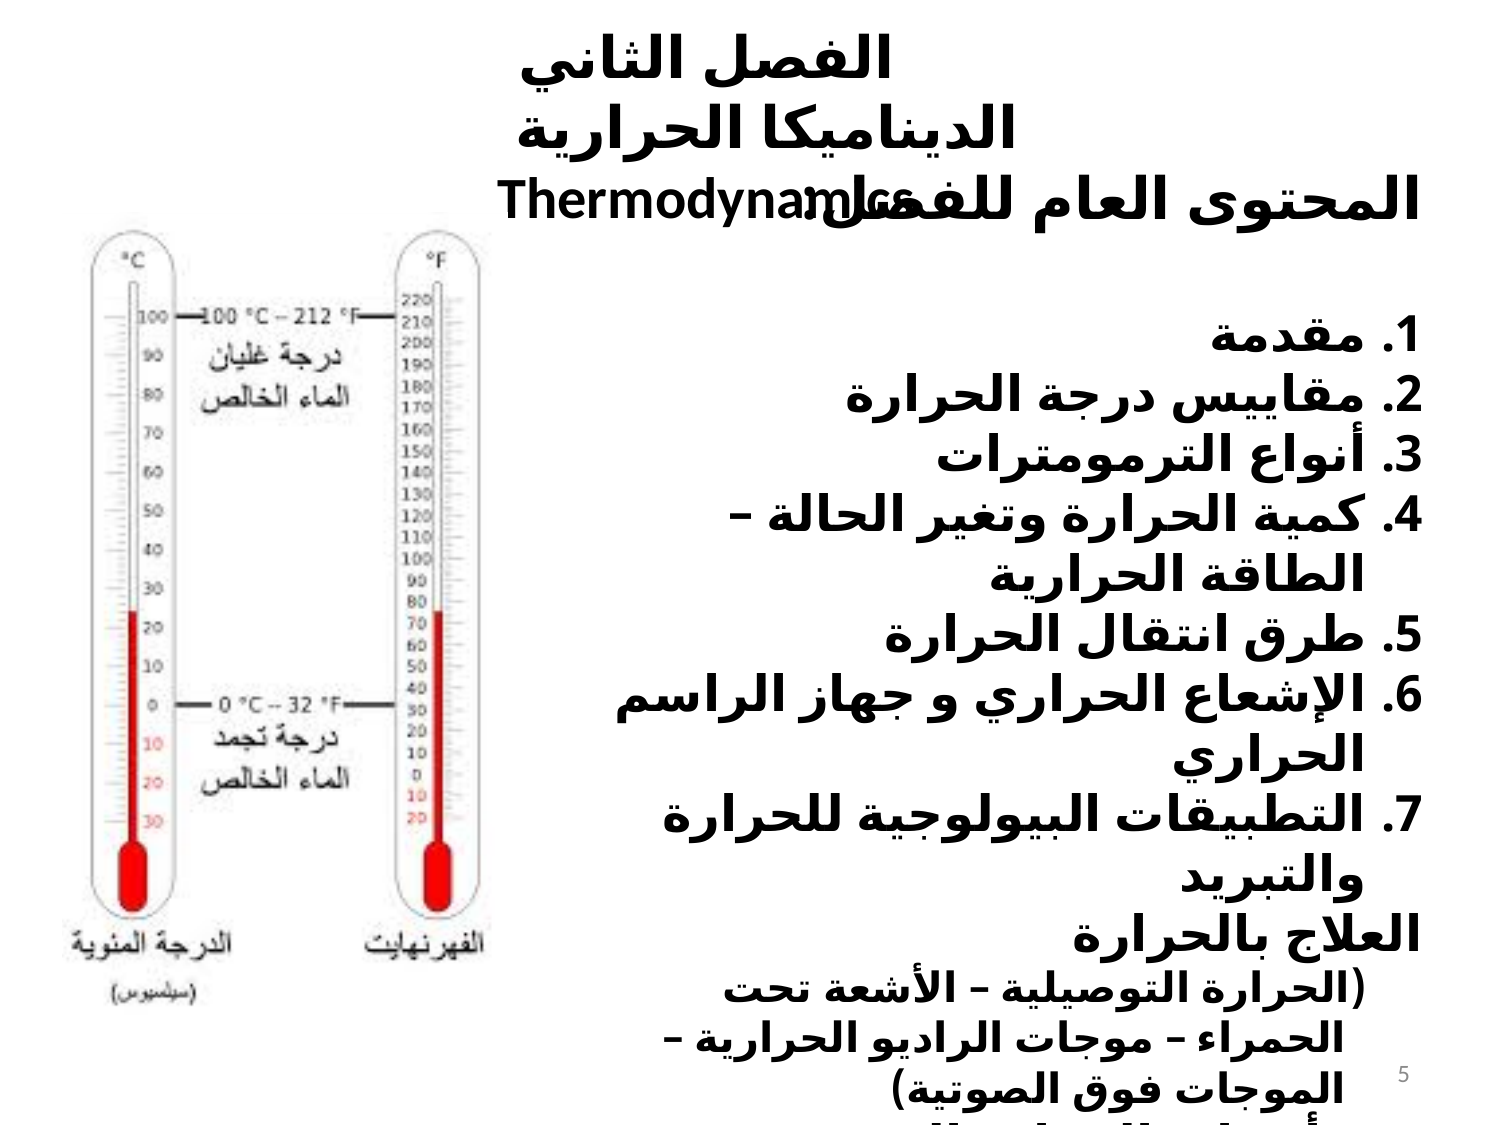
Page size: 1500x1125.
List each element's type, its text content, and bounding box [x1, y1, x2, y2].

picture [62, 212, 508, 1026]
text_box الفصل الثاني الديناميكا الحرارية Thermodynamics [212, 12, 1200, 238]
text_box المحتوى العام للفصل: مقدمة مقاييس درجة الحرارة أنواع الترمومترات كمية الحرارة وتغير الحالة – الطاقة الحرارية طرق انتقال الحرارة الإشعاع الحراري و جهاز الراسم الحراري التطبيقات البيولوجية للحرارة والتبريد العلاج بالحرارة (الحرارة التوصيلية – الأشعة تحت الحمراء – موجات الراديو الحرارية – الموجات فوق الصوتية) 7. تأثيرات الحرارة المنخفضة (تأثيرات بيولوجية – تخزين الدم – جراحات الصقيع) [549, 153, 1438, 1125]
